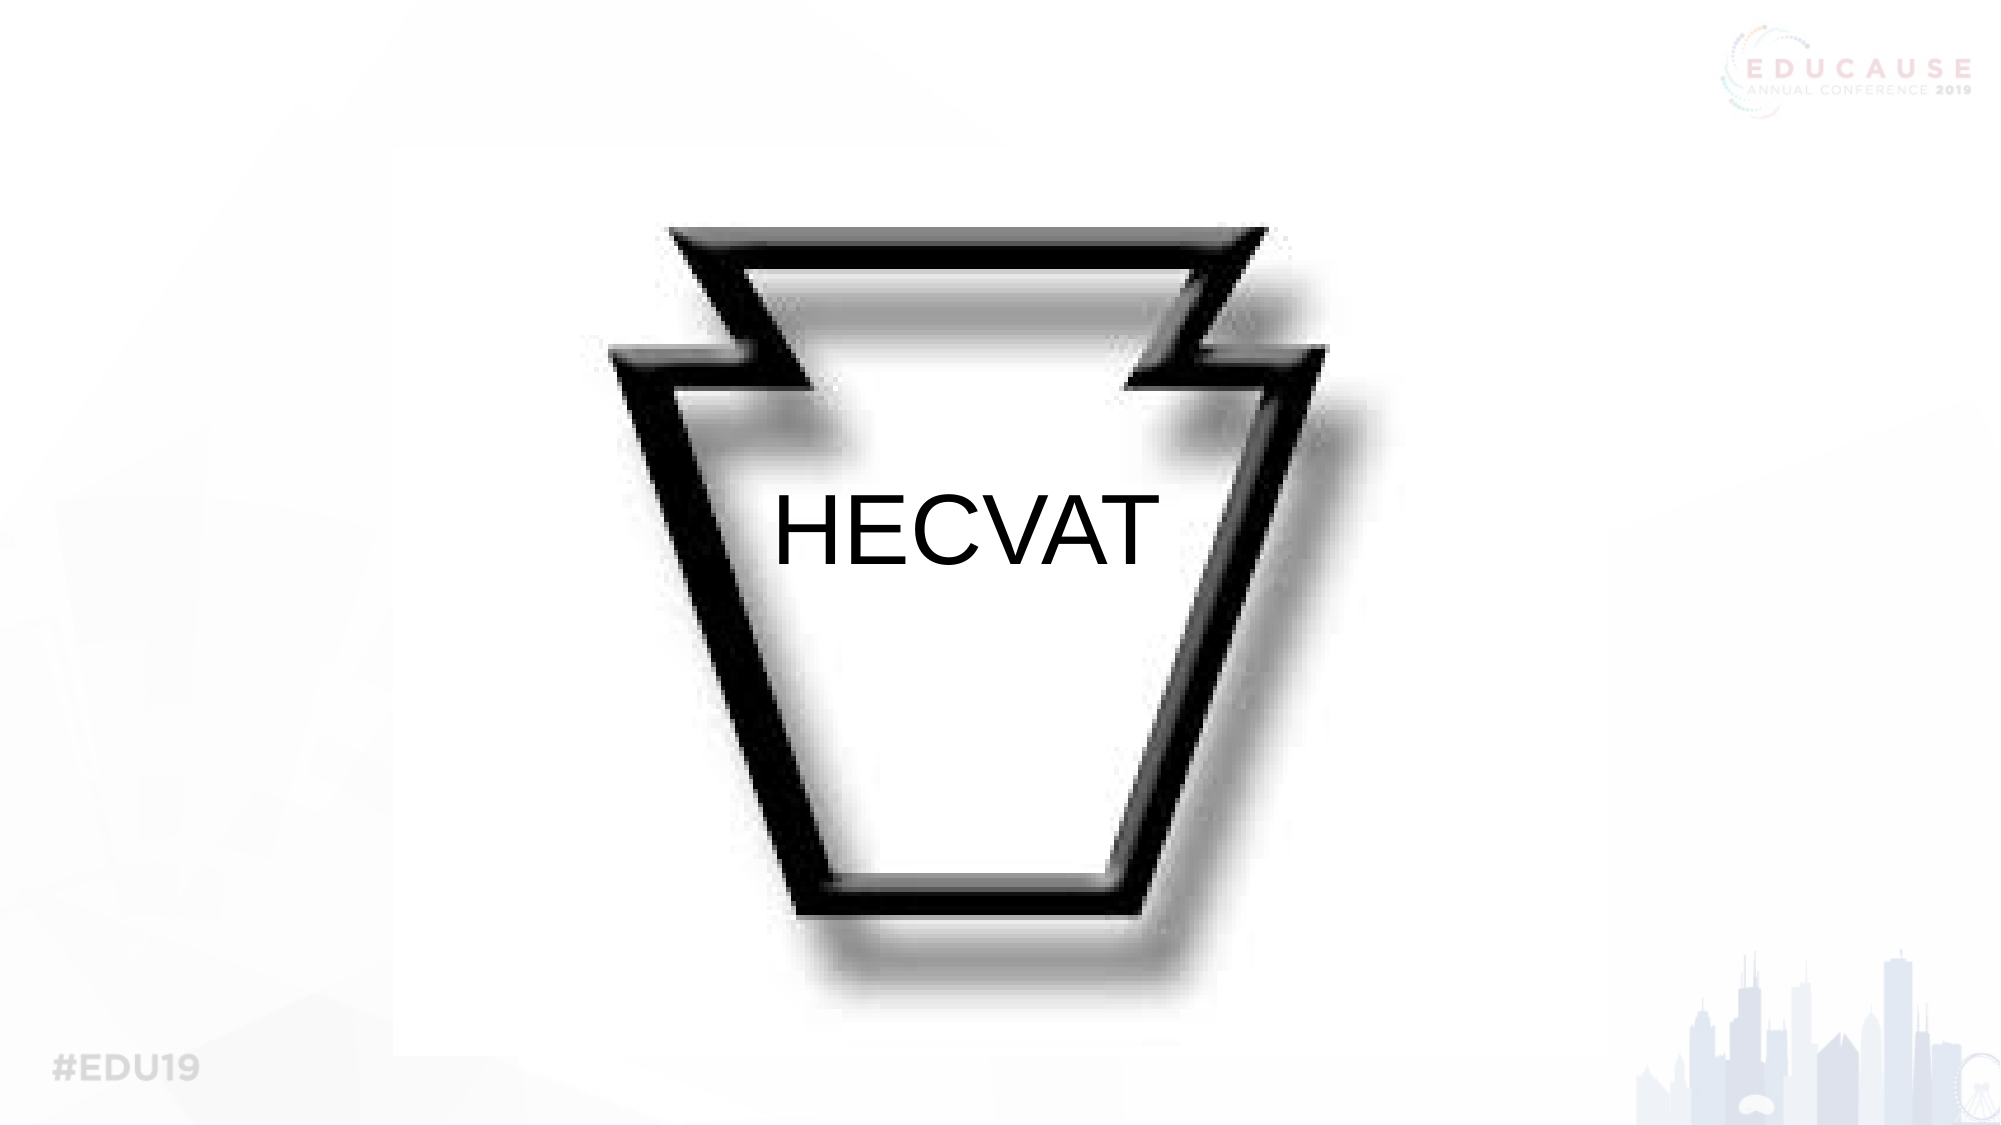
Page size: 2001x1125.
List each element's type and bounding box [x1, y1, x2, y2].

picture [393, 148, 1607, 1056]
